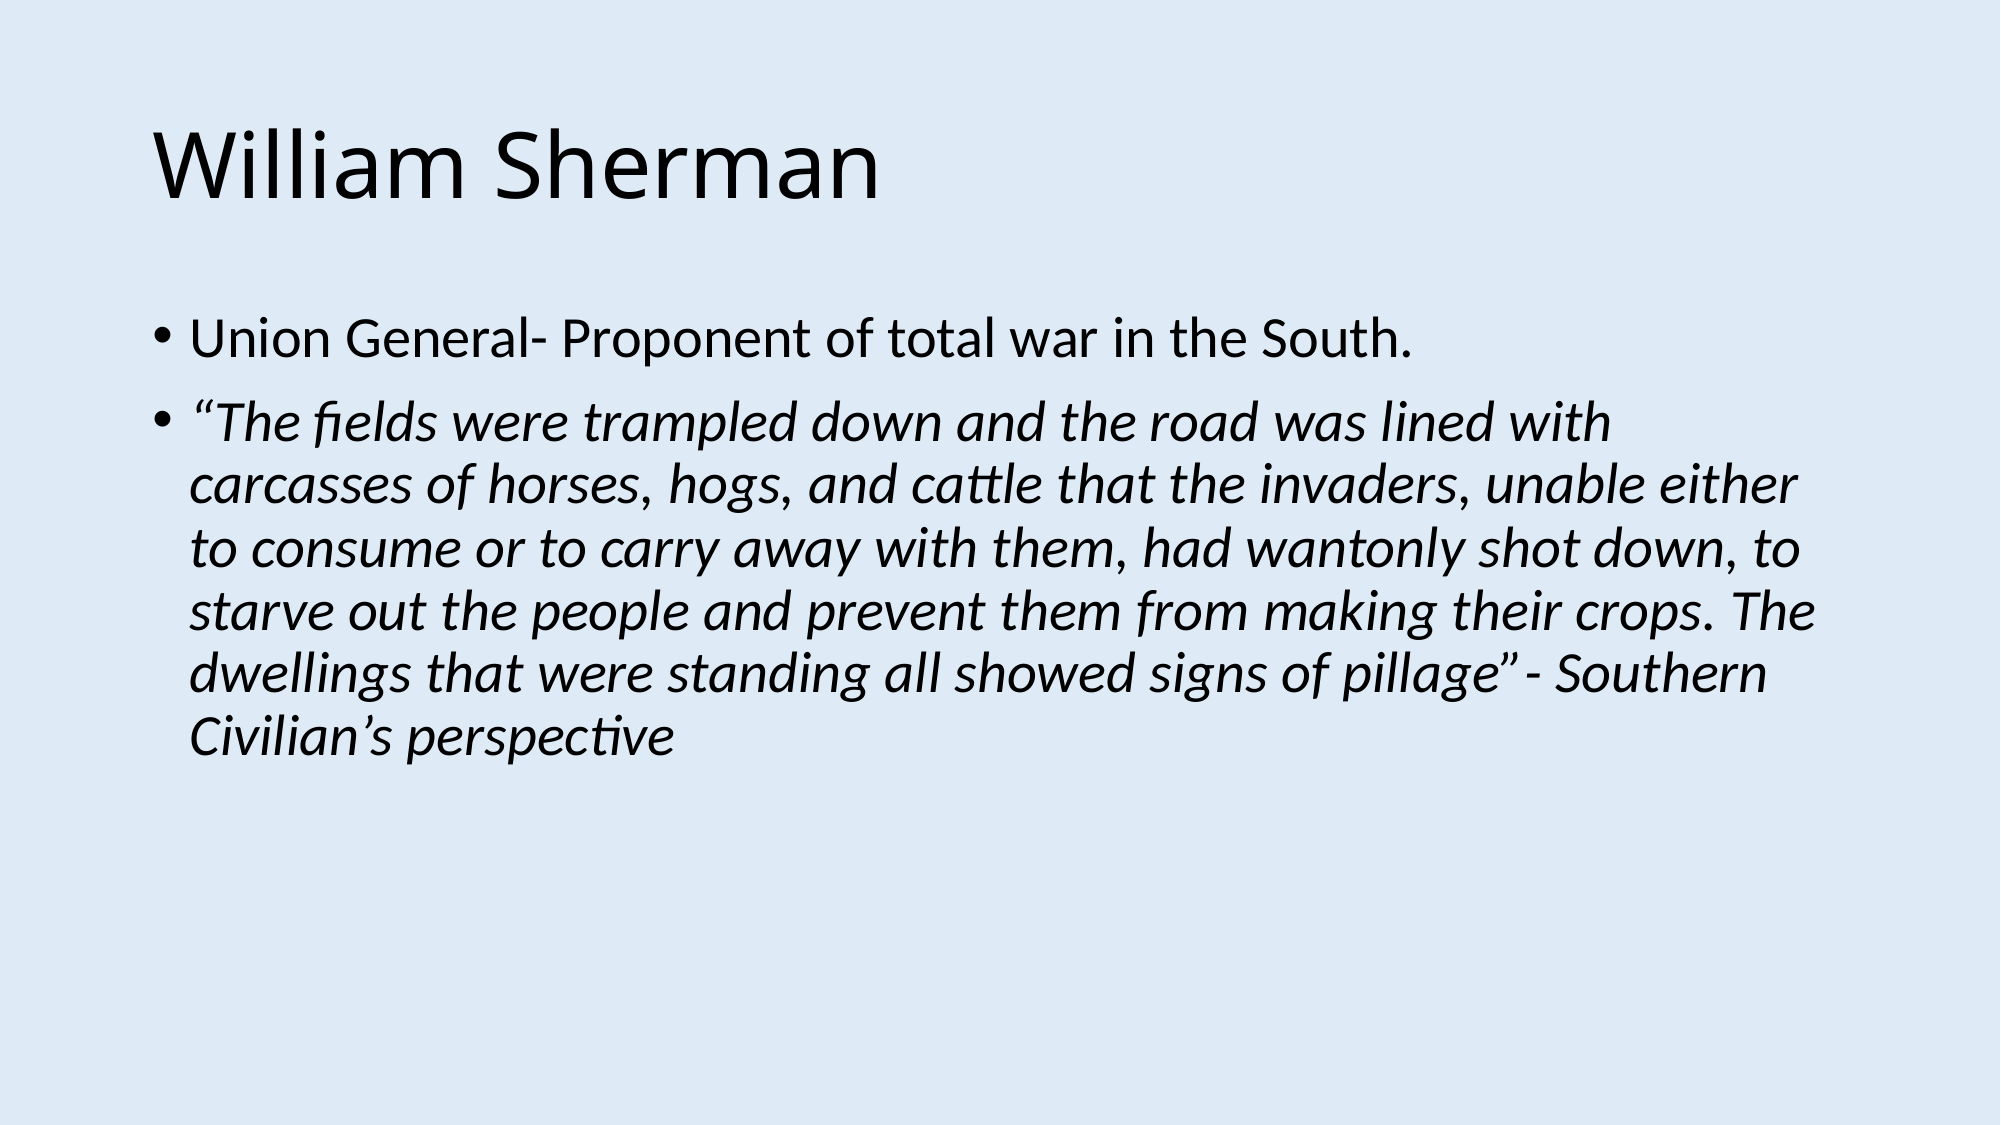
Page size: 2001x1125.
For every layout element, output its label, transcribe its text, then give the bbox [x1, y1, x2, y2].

title William Sherman [137, 59, 1863, 278]
list Union General- Proponent of total war in the South. “The fields were trampled down and the road was lined with carcasses of horses, hogs, and cattle that the invaders, unable either to consume or to carry away with them, had wantonly shot down, to starve out the people and prevent them from making their crops. The dwellings that were standing all showed signs of pillage”- Southern Civilian’s perspective [137, 299, 1863, 1014]
